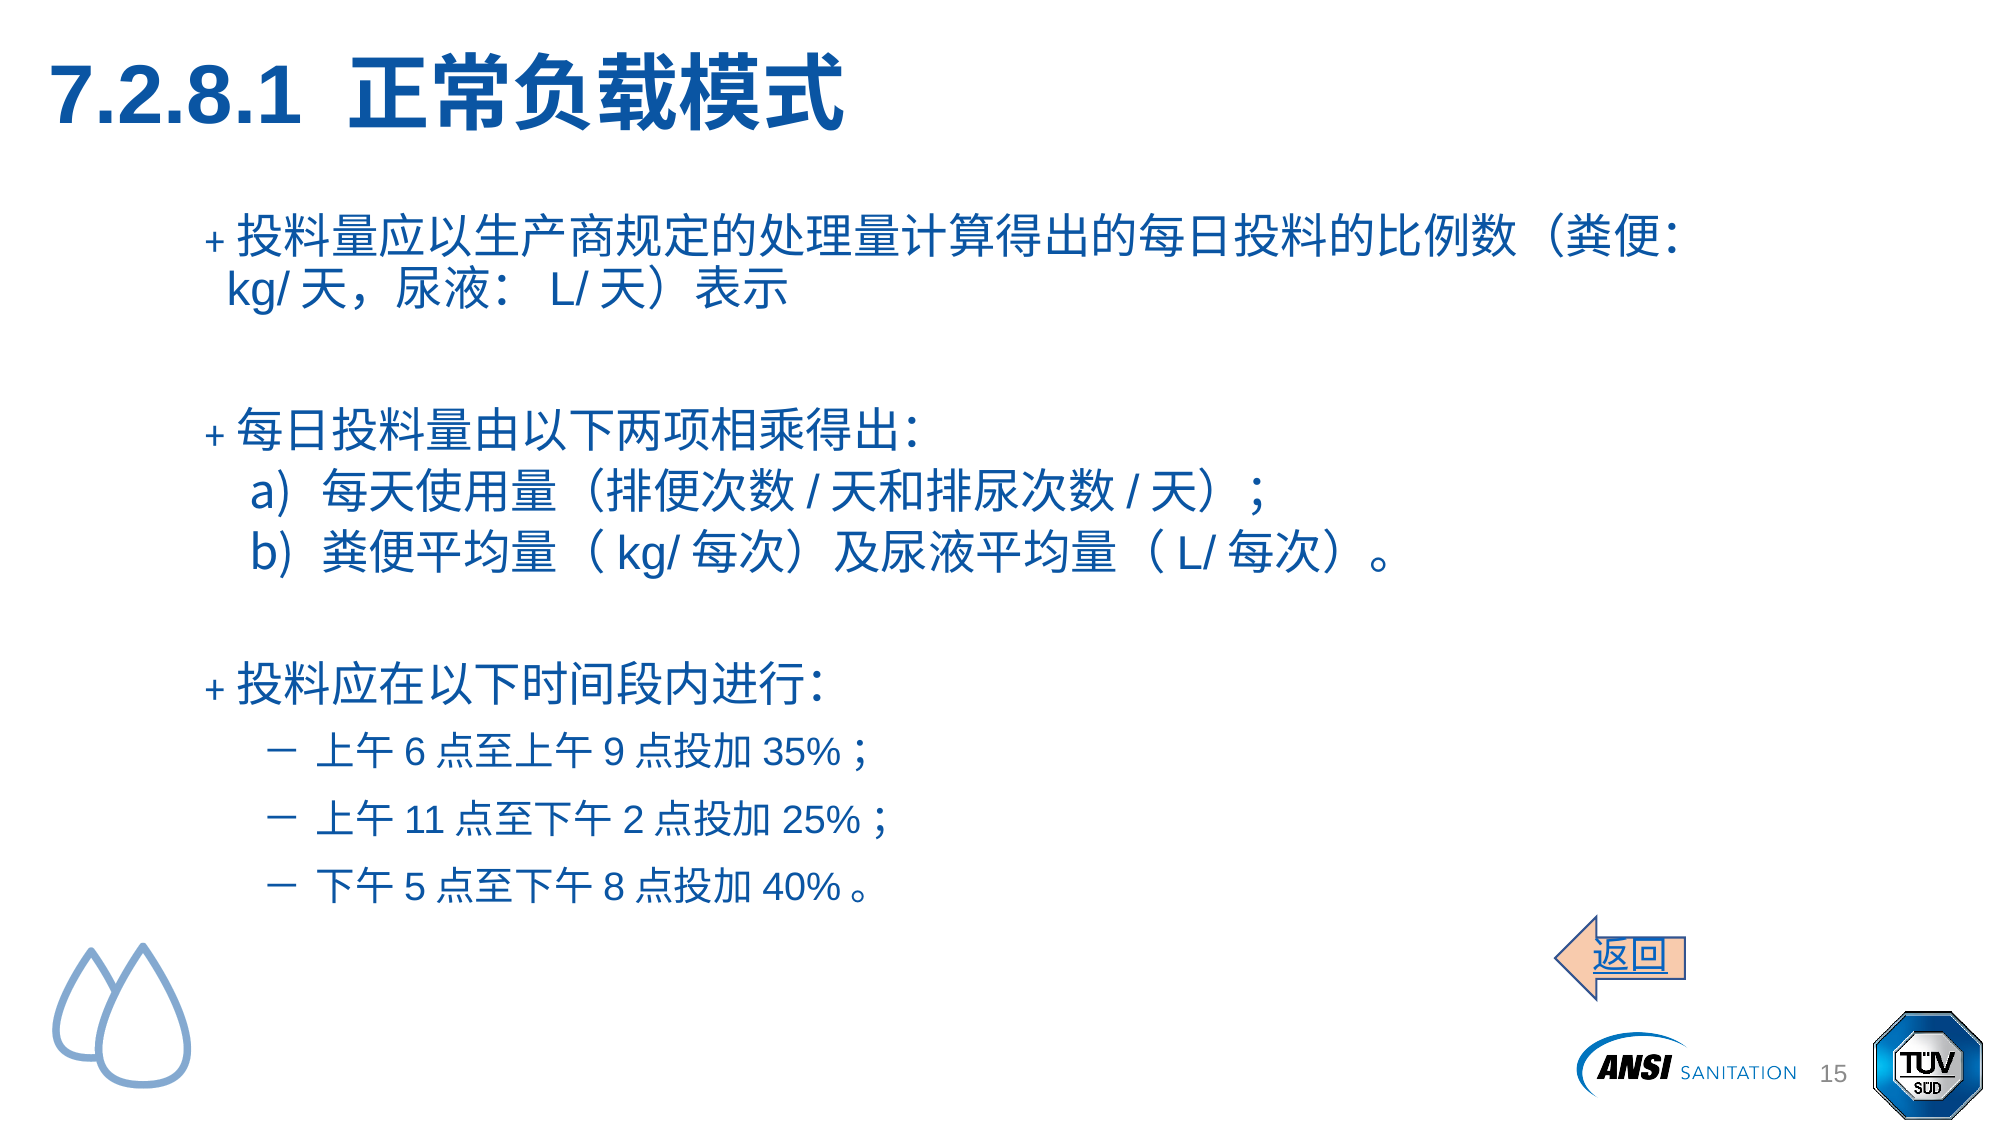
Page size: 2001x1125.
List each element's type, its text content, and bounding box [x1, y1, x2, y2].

picture [1873, 1011, 1983, 1120]
slide_number 16 [1412, 1042, 1863, 1103]
picture [17, 911, 226, 1120]
title 7.2.8.1 正常负载模式 [48, 22, 1885, 172]
picture [1568, 1027, 1810, 1042]
text_box 返回 [1553, 914, 1686, 1003]
list 投料量应以生产商规定的处理量计算得出的每日投料的比例数（粪便：kg/天，尿液：L/天）表示 每日投料量由以下两项相乘得出： 每天使用量（排便次数/天和排尿次数/天）； 粪便平均量（kg/每次）及尿液平均量（L/每次）。 投料应在以下时间段内进行： 上午6点至上午9点投加35%； 上午11点至下午2点投加25%； 下午5点至下午8点投加40%。 [175, 205, 1836, 920]
